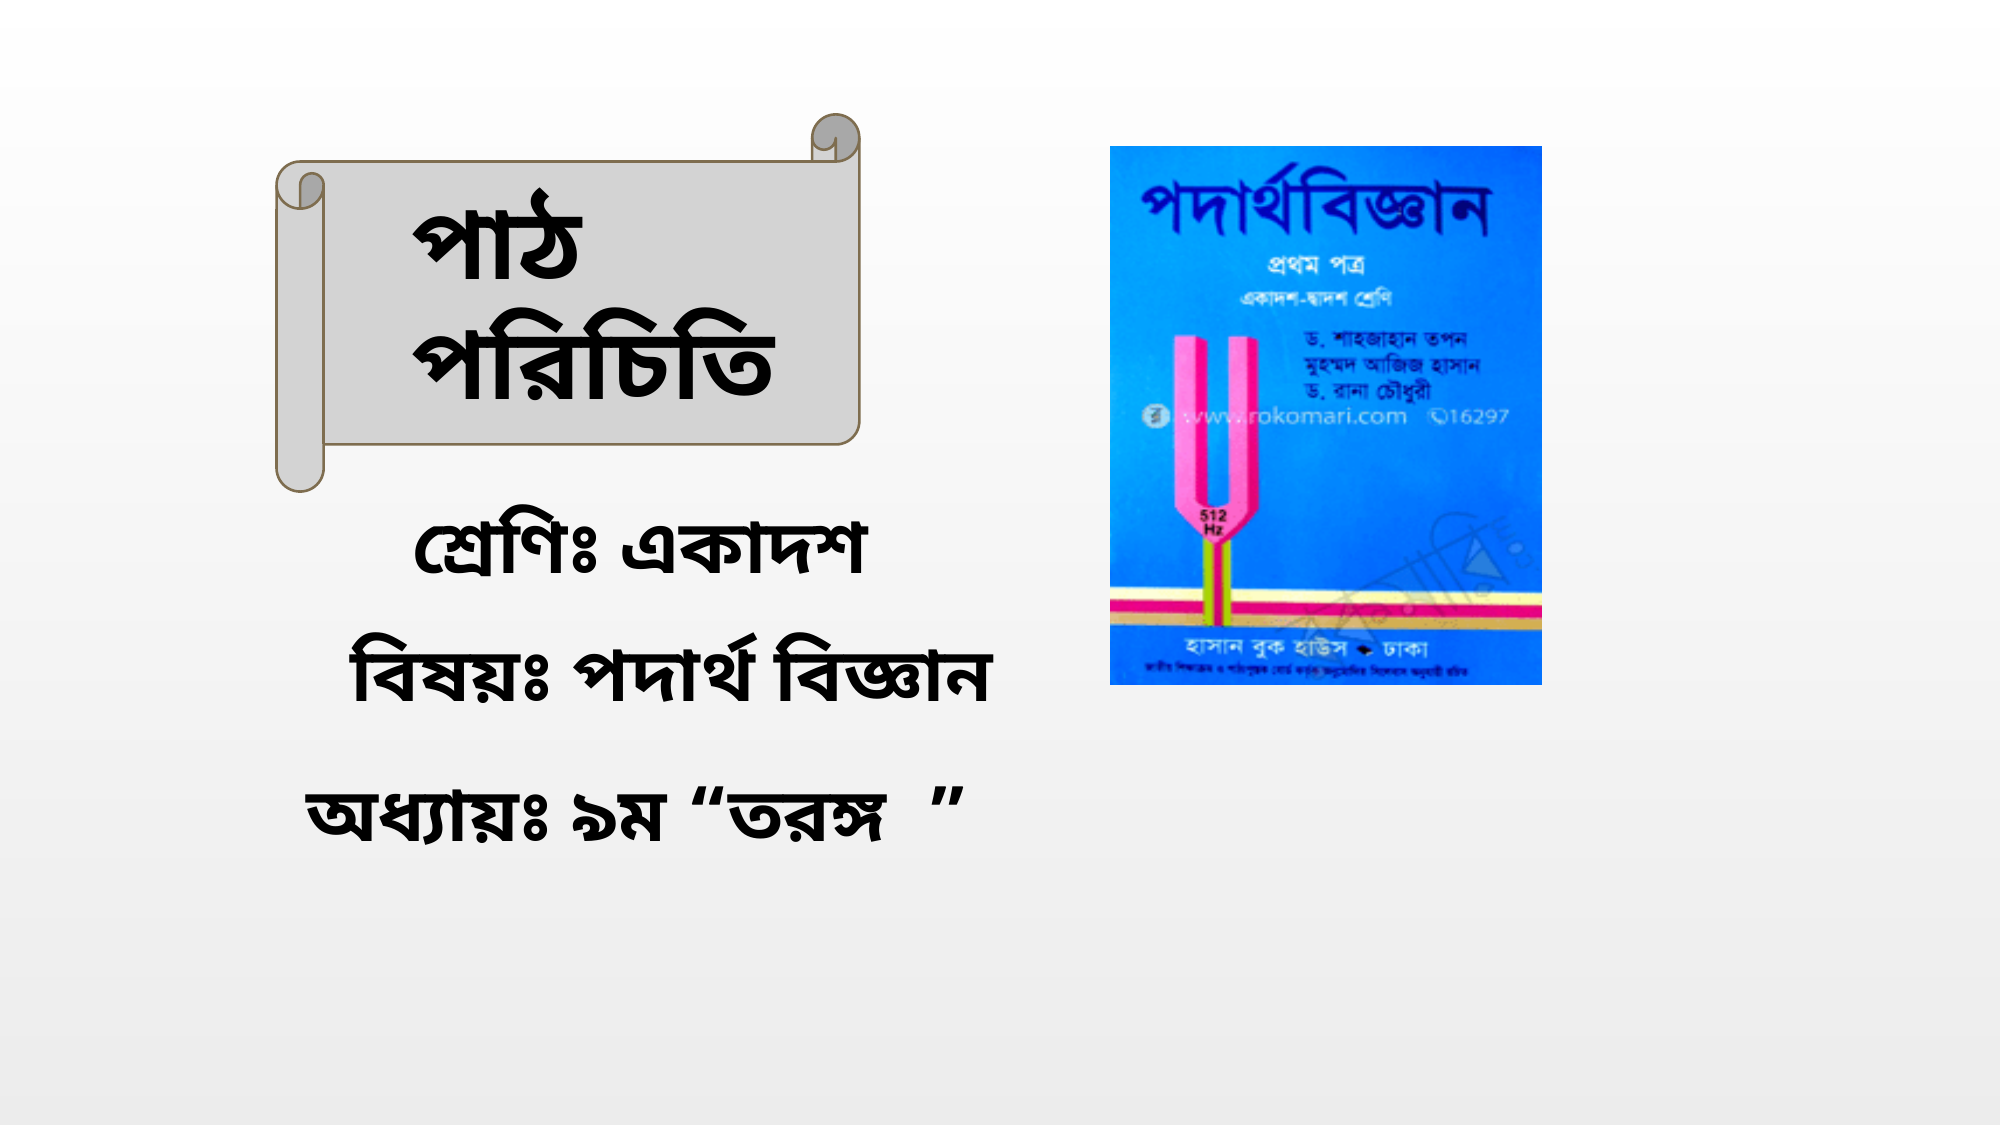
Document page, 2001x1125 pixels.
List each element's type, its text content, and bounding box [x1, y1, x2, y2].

text_box অধ্যায়ঃ ৯ম “তরঙ্গ ” [276, 759, 1057, 865]
text_box পাঠ পরিচিতি [396, 172, 860, 428]
text_box বিষয়ঃ পদার্থ বিজ্ঞান [306, 619, 1057, 725]
text_box শ্রেণিঃ একাদশ [324, 491, 975, 597]
text_box [275, 113, 861, 493]
picture [1110, 146, 1543, 685]
